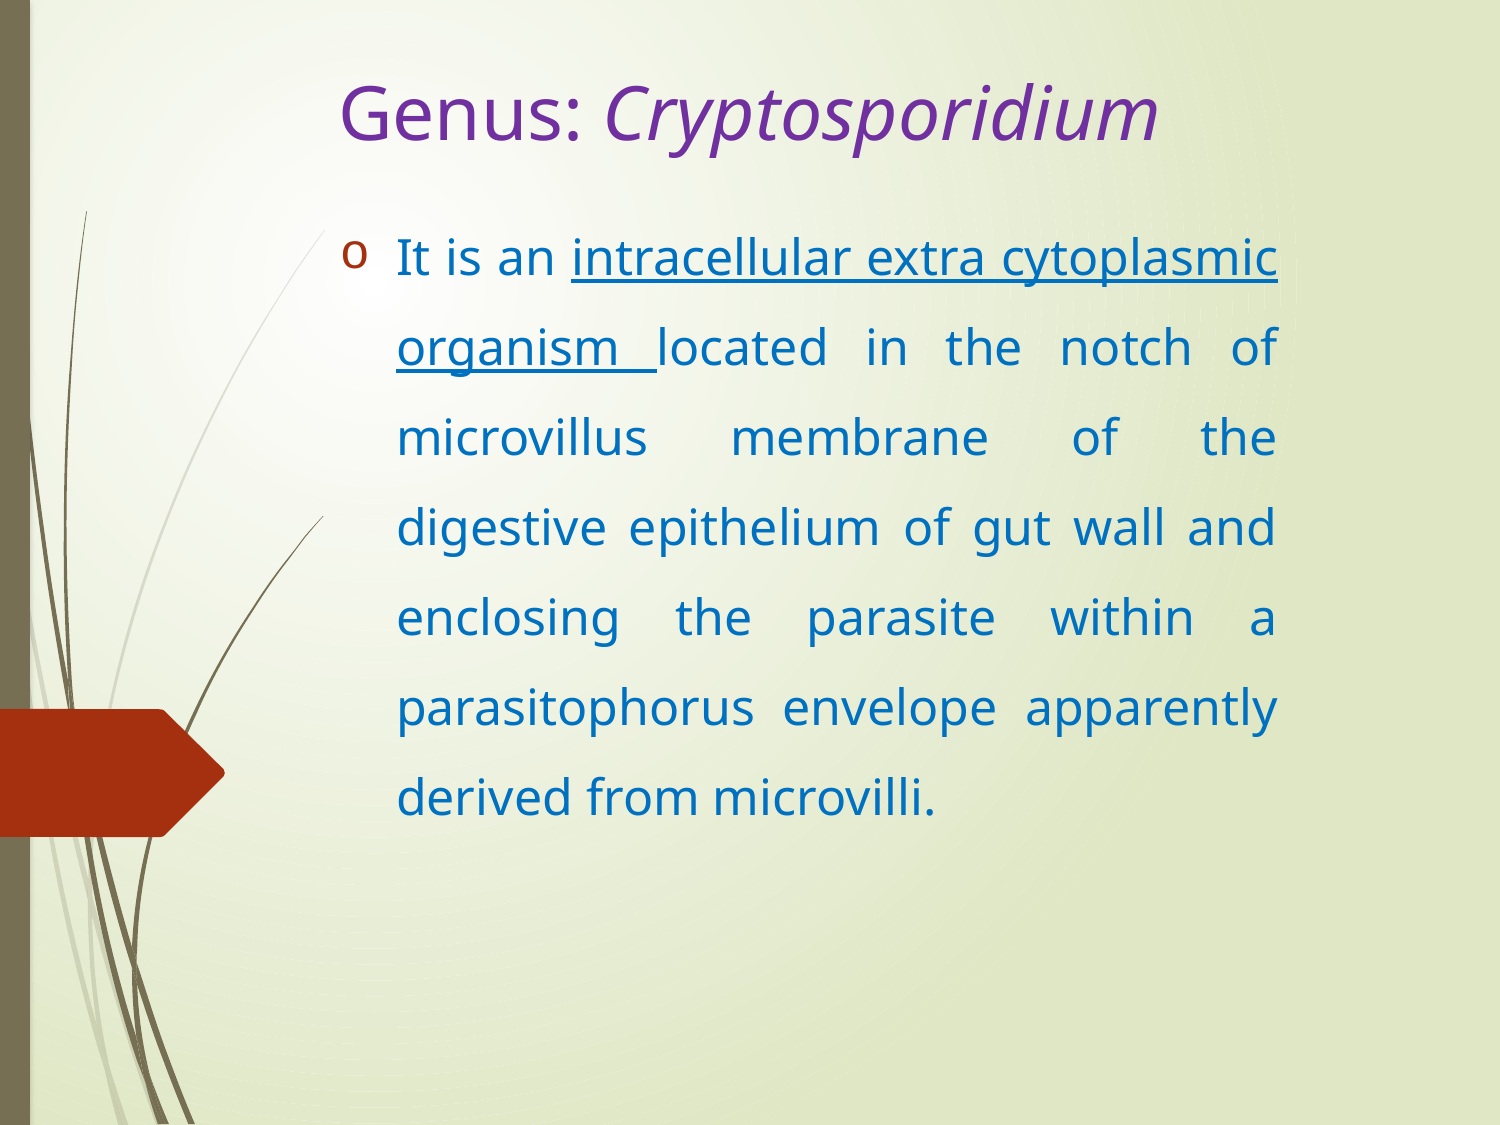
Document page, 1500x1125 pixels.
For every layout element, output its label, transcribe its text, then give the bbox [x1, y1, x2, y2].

subtitle It is an intracellular extra cytoplasmic organism located in the notch of microvillus membrane of the digestive epithelium of gut wall and enclosing the parasite within a parasitophorus envelope apparently derived from microvilli. [324, 187, 1294, 1125]
title Genus: Cryptosporidium [0, 0, 1500, 163]
